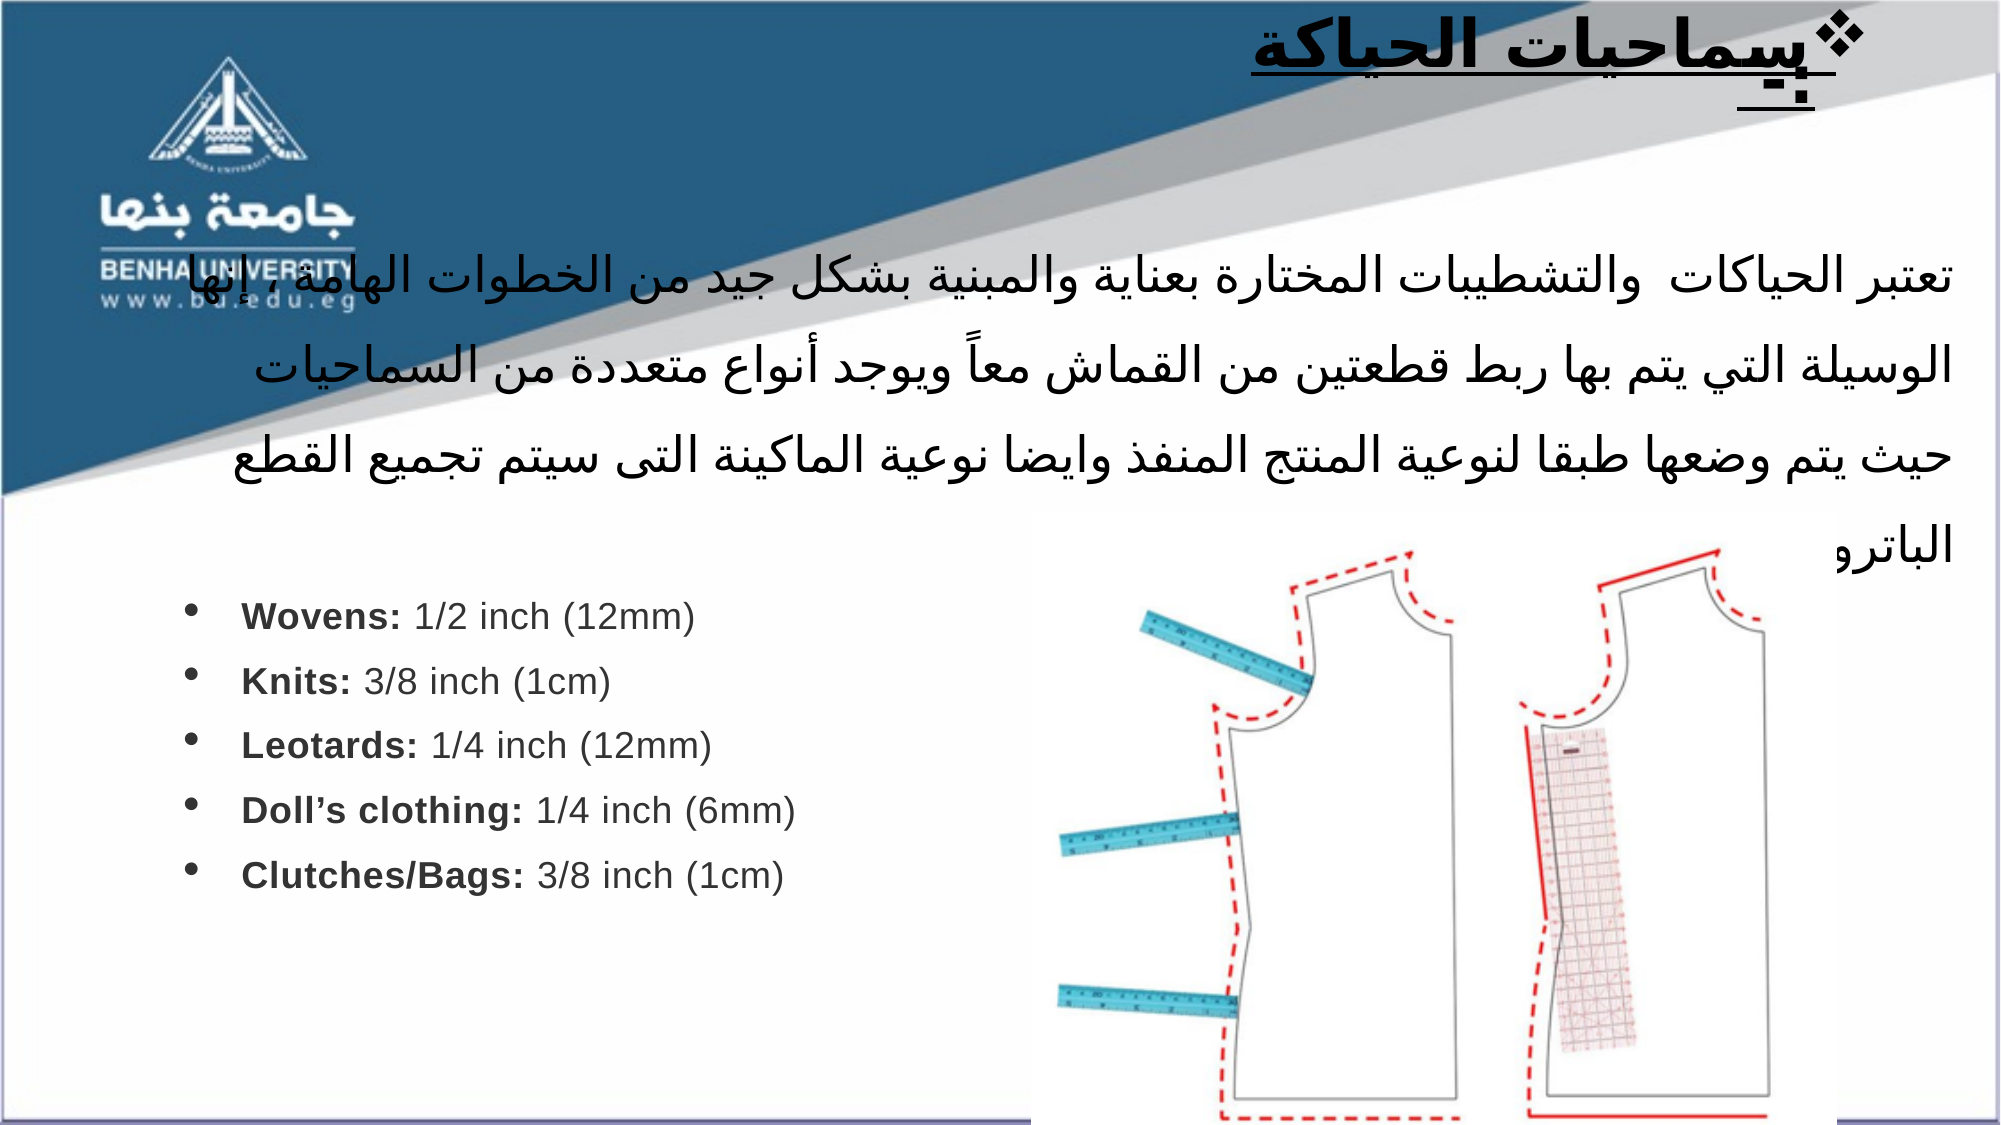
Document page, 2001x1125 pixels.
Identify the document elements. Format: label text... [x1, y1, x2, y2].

text_box تعتبر الحياكات والتشطيبات المختارة بعناية والمبنية بشكل جيد من الخطوات الهامة ، إنها الوسيلة التي يتم بها ربط قطعتين من القماش معاً ويوجد أنواع متعددة من السماحيات حيث يتم وضعها طبقا لنوعية المنتج المنفذ وايضا نوعية الماكينة التى سيتم تجميع القطع الباترون عليها منها كالتالى : Wovens: 1/2 inch (12mm) Knits: 3/8 inch (1cm) Leotards: 1/4 inch (12mm) Doll’s clothing: 1/4 inch (6mm) Clutches/Bags: 3/8 inch (1cm) [170, 204, 1971, 904]
text_box سماحيات الحياكة :- [1233, 38, 1886, 124]
picture [0, 0, 2001, 1125]
